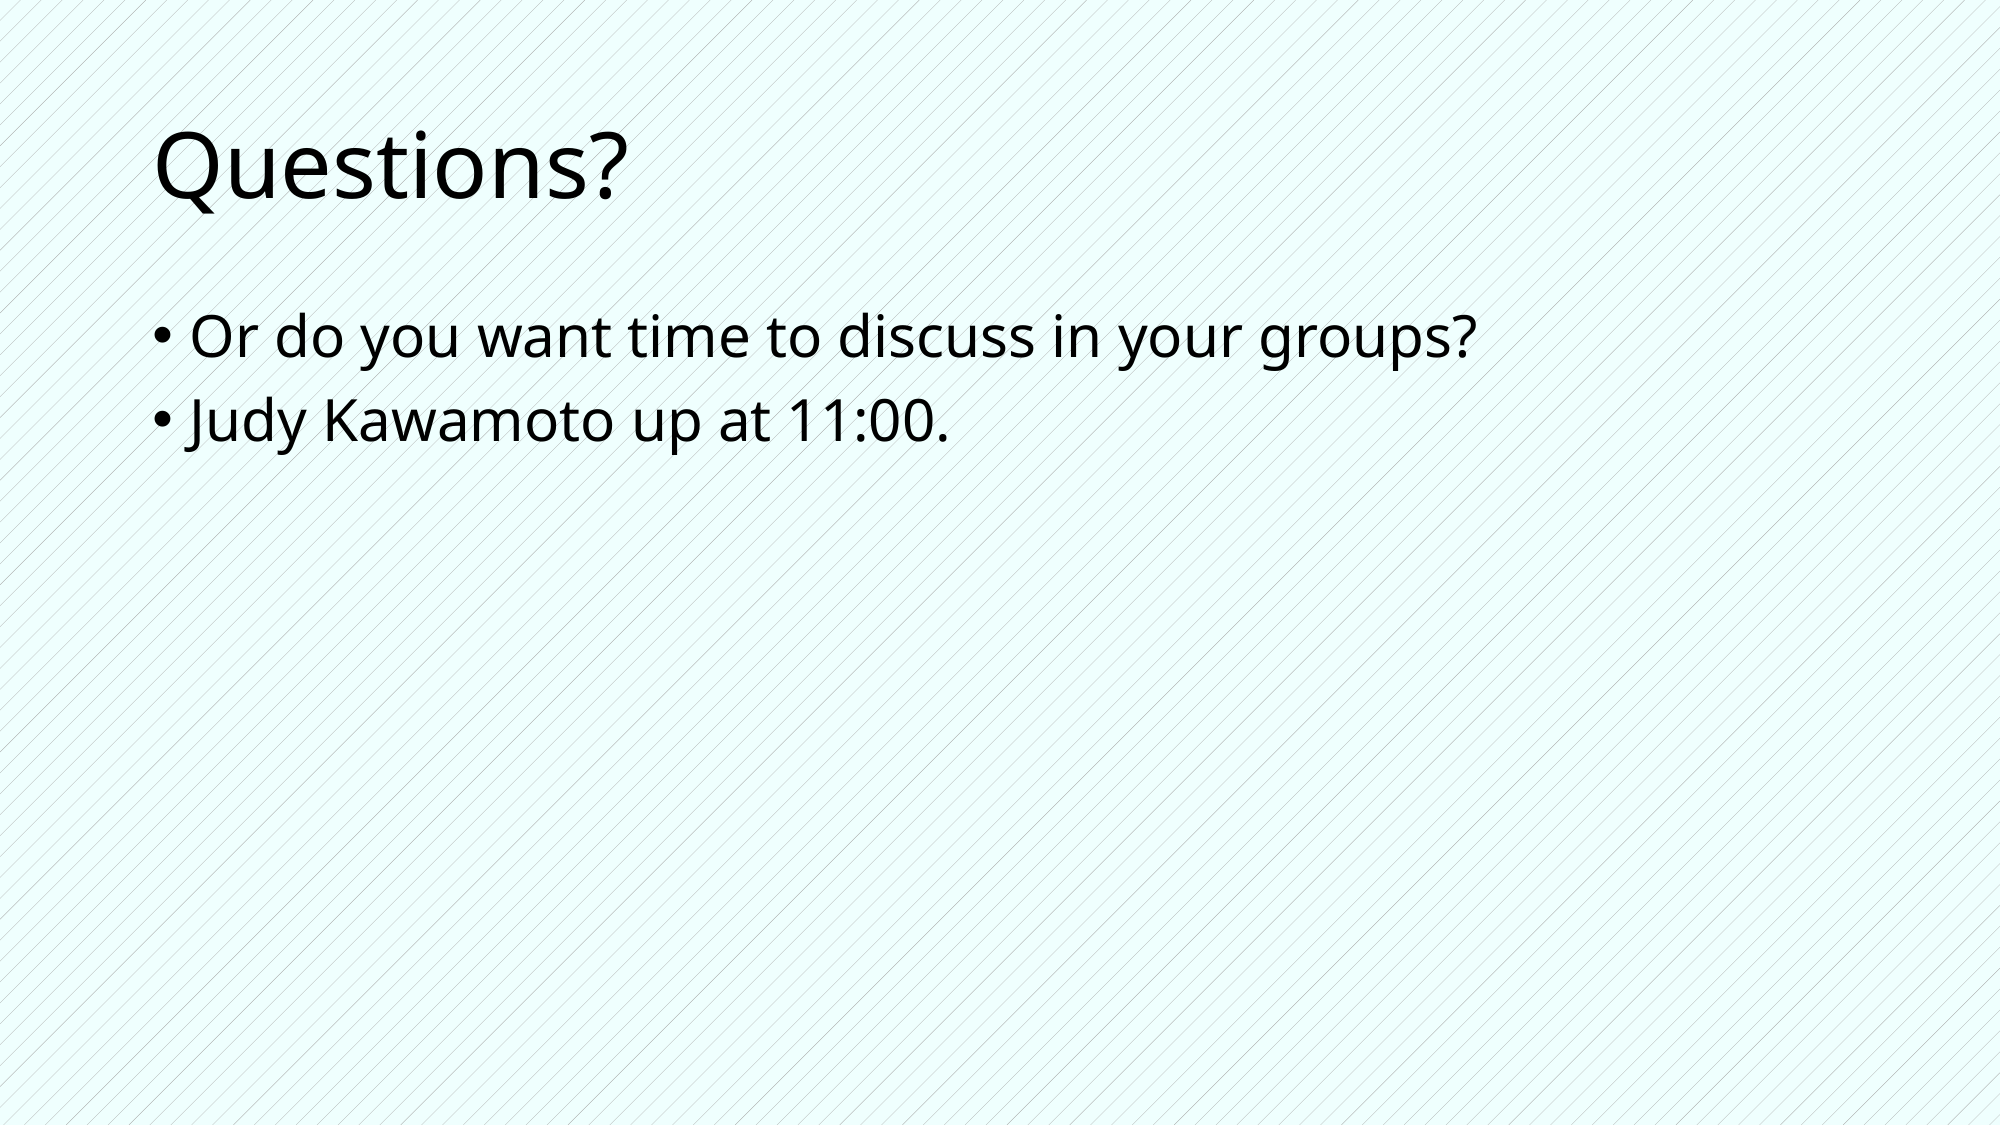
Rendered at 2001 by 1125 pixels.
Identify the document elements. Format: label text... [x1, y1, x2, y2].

list Or do you want time to discuss in your groups? Judy Kawamoto up at 11:00. [137, 299, 1863, 1014]
title Questions? [137, 59, 1863, 278]
